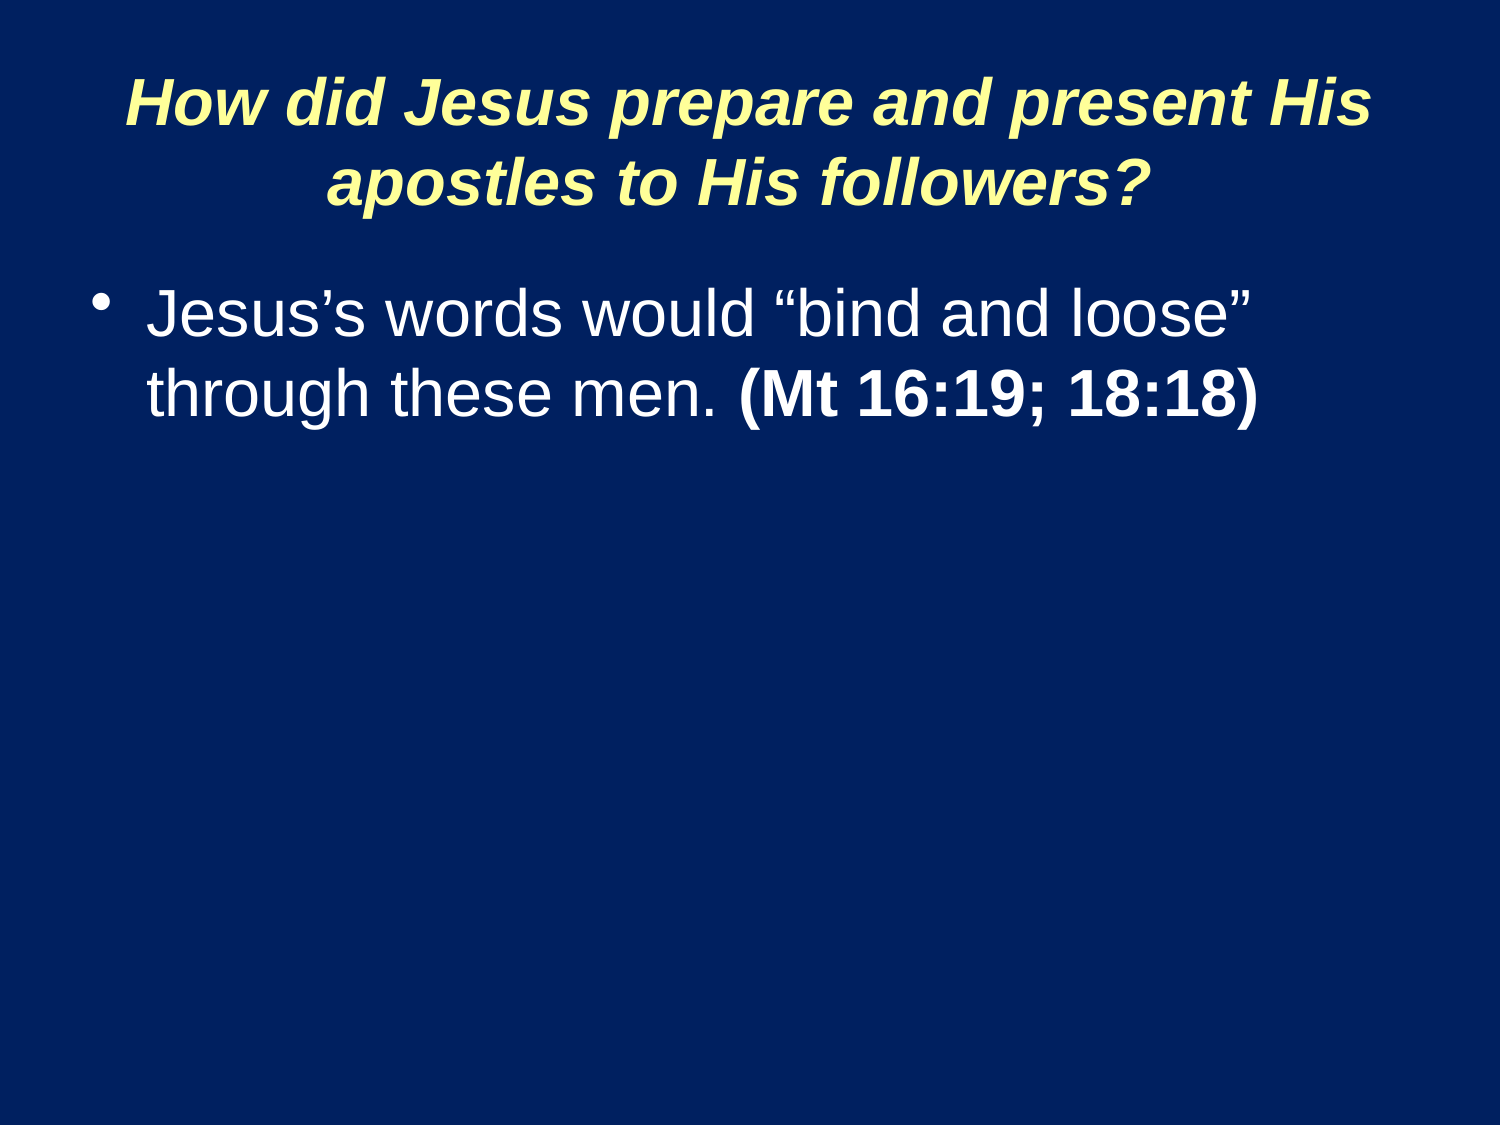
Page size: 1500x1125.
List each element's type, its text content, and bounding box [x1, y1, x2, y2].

list Jesus’s words would “bind and loose” through these men. (Mt 16:19; 18:18) [75, 262, 1425, 1005]
title How did Jesus prepare and present His apostles to His followers? [75, 45, 1425, 233]
